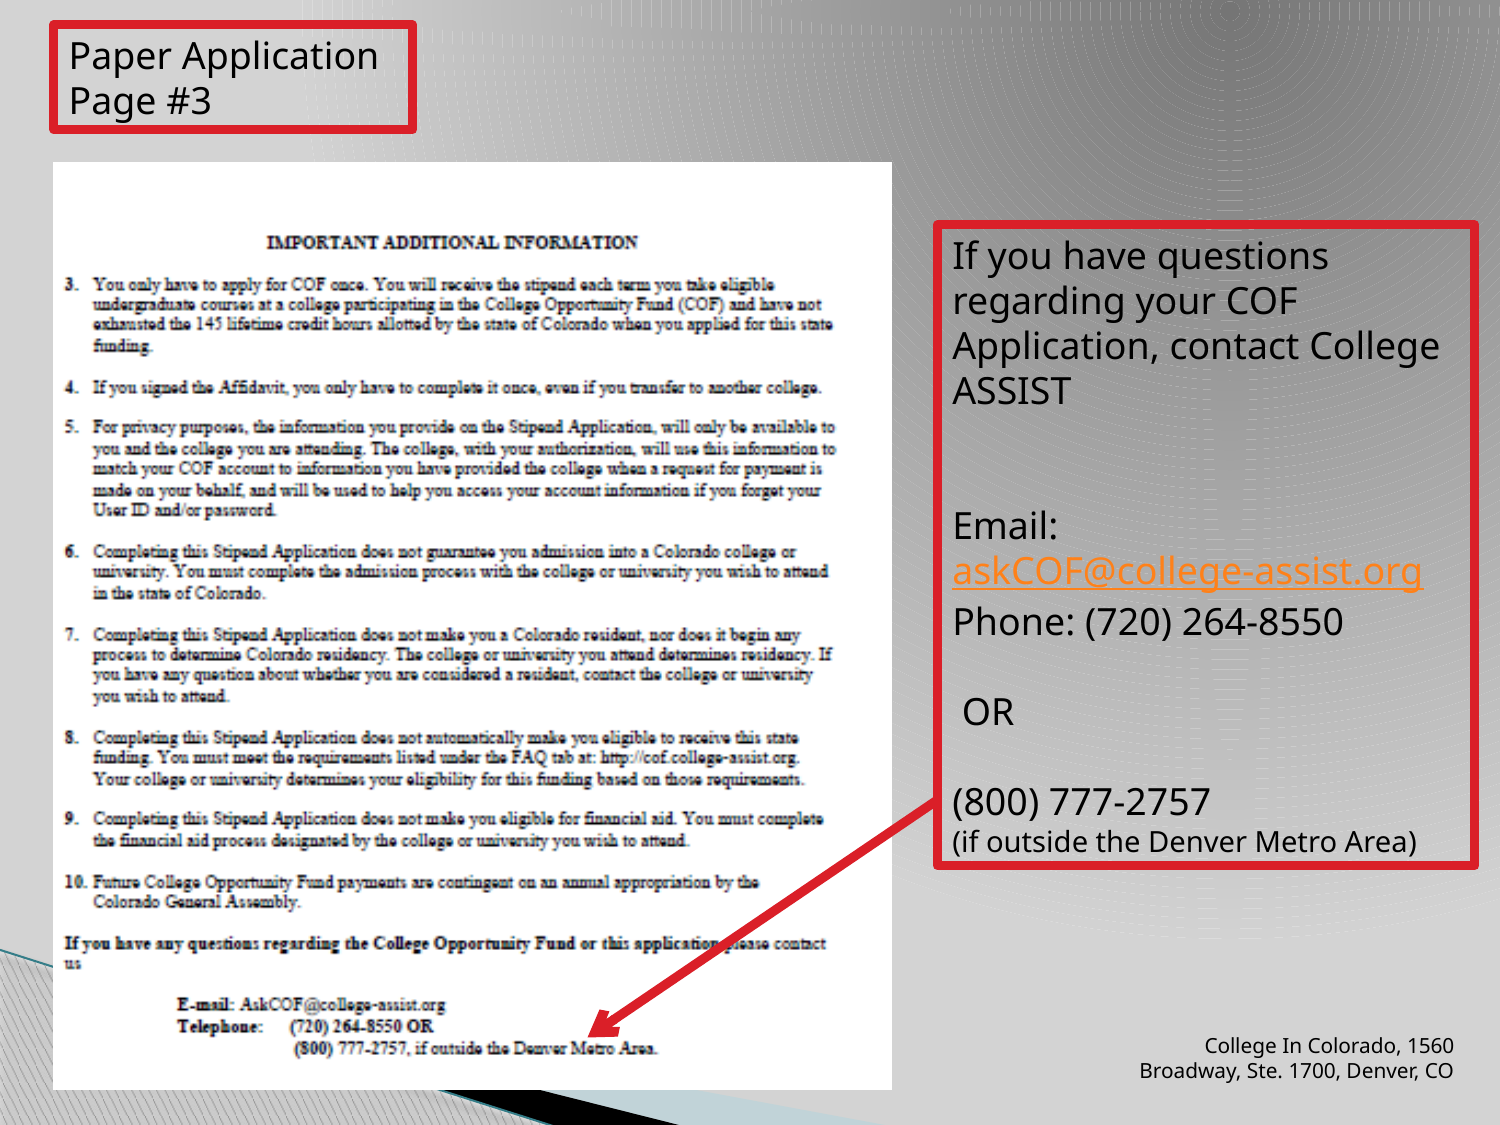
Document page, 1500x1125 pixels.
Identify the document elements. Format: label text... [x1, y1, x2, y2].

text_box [587, 799, 938, 1038]
text_box Paper Application Page #3 [49, 20, 417, 134]
picture [53, 162, 892, 1090]
footer College In Colorado, 1560 Broadway, Ste. 1700, Denver, CO [1083, 1029, 1469, 1090]
text_box If you have questions regarding your COF Application, contact College ASSIST Email: askCOF@college-assist.org Phone: (720) 264-8550 OR (800) 777-2757 (if outside the Denver Metro Area) [933, 220, 1479, 870]
